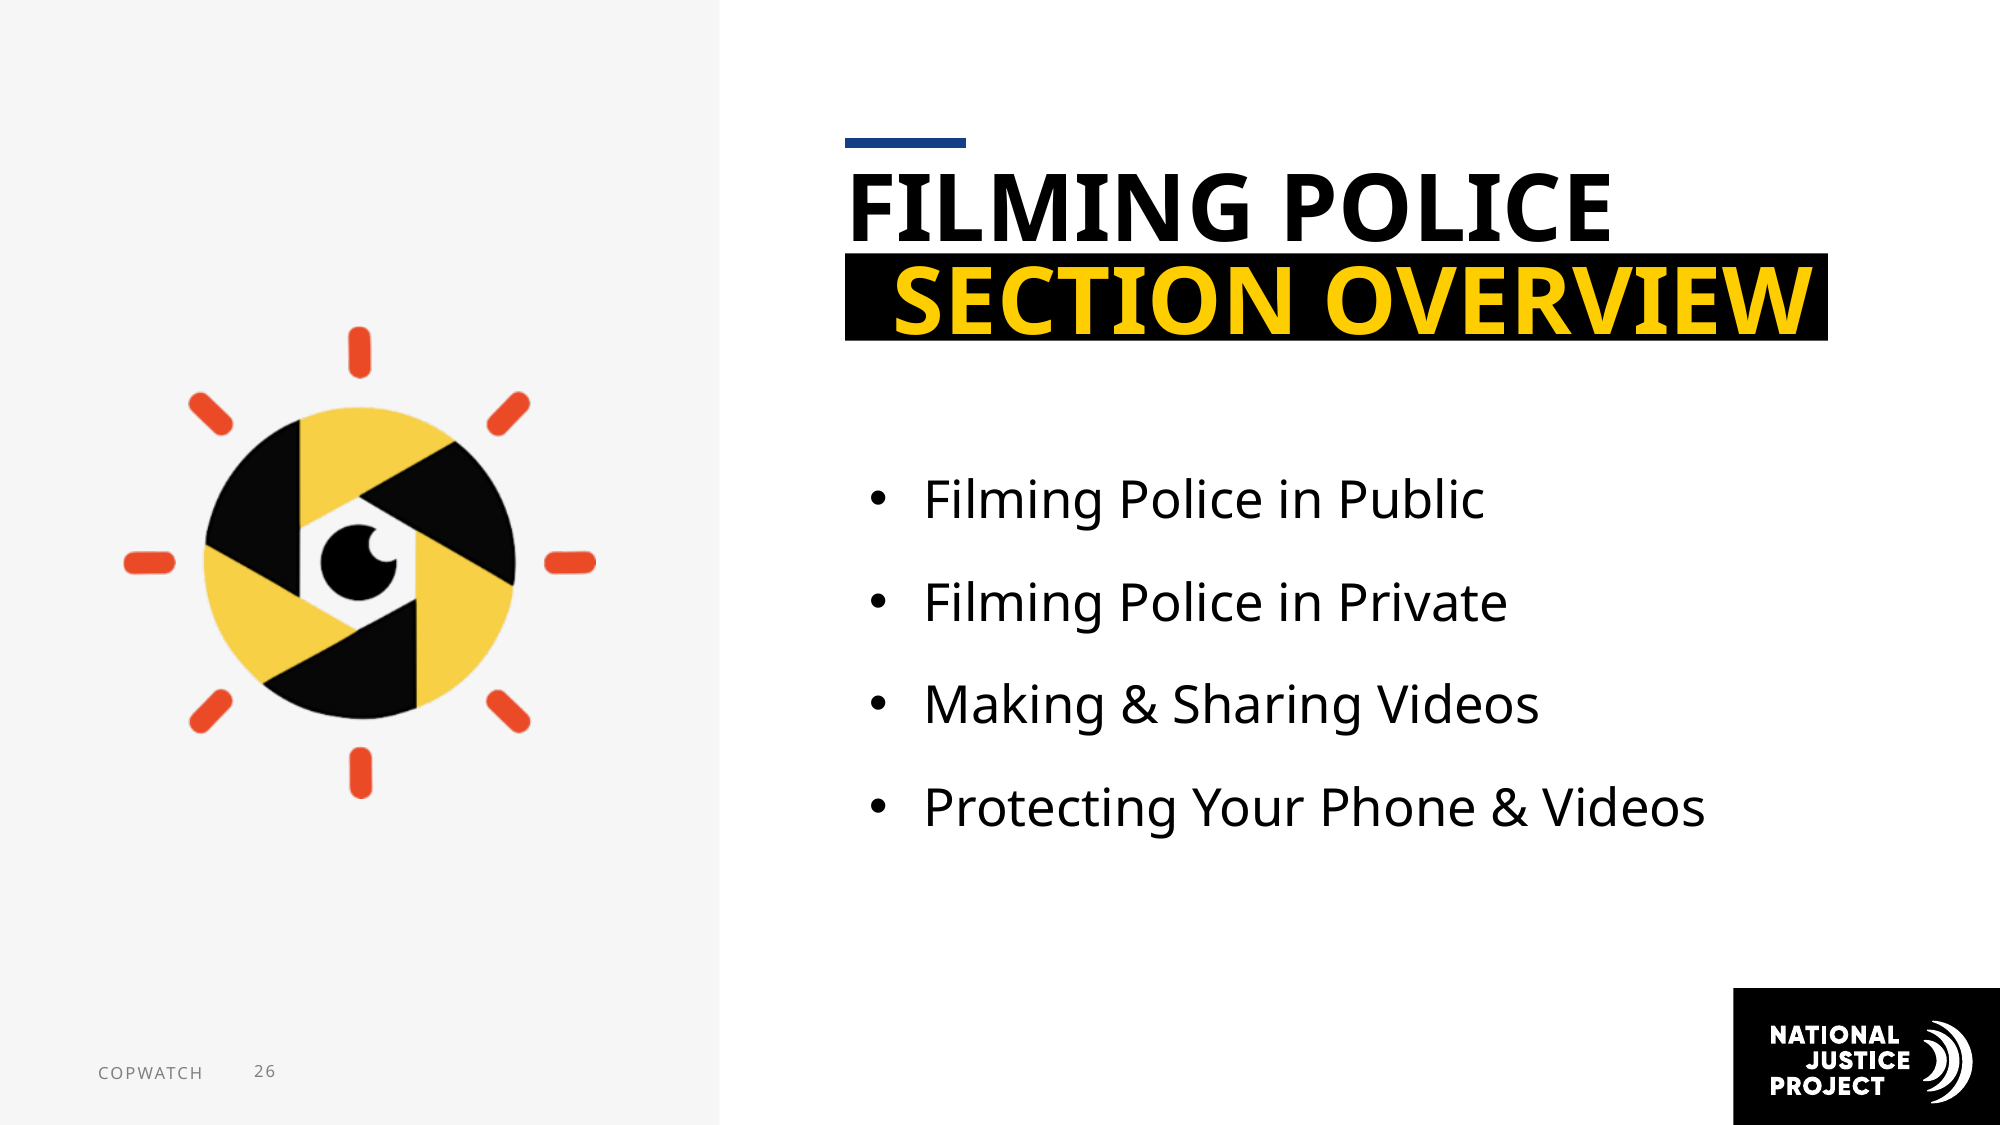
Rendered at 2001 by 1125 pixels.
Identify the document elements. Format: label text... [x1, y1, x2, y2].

picture [123, 326, 596, 799]
text_box COPWATCH [46, 1042, 254, 1103]
text_box SECTION OVERVIEW [844, 252, 1829, 342]
list Filming Police in Public Filming Police in Private Making & Sharing Videos Protecting Your Phone & Videos [845, 436, 1725, 928]
text_box [0, 0, 720, 1125]
text_box FILMING POLICE [845, 169, 1863, 245]
text_box 26 [254, 1042, 337, 1103]
